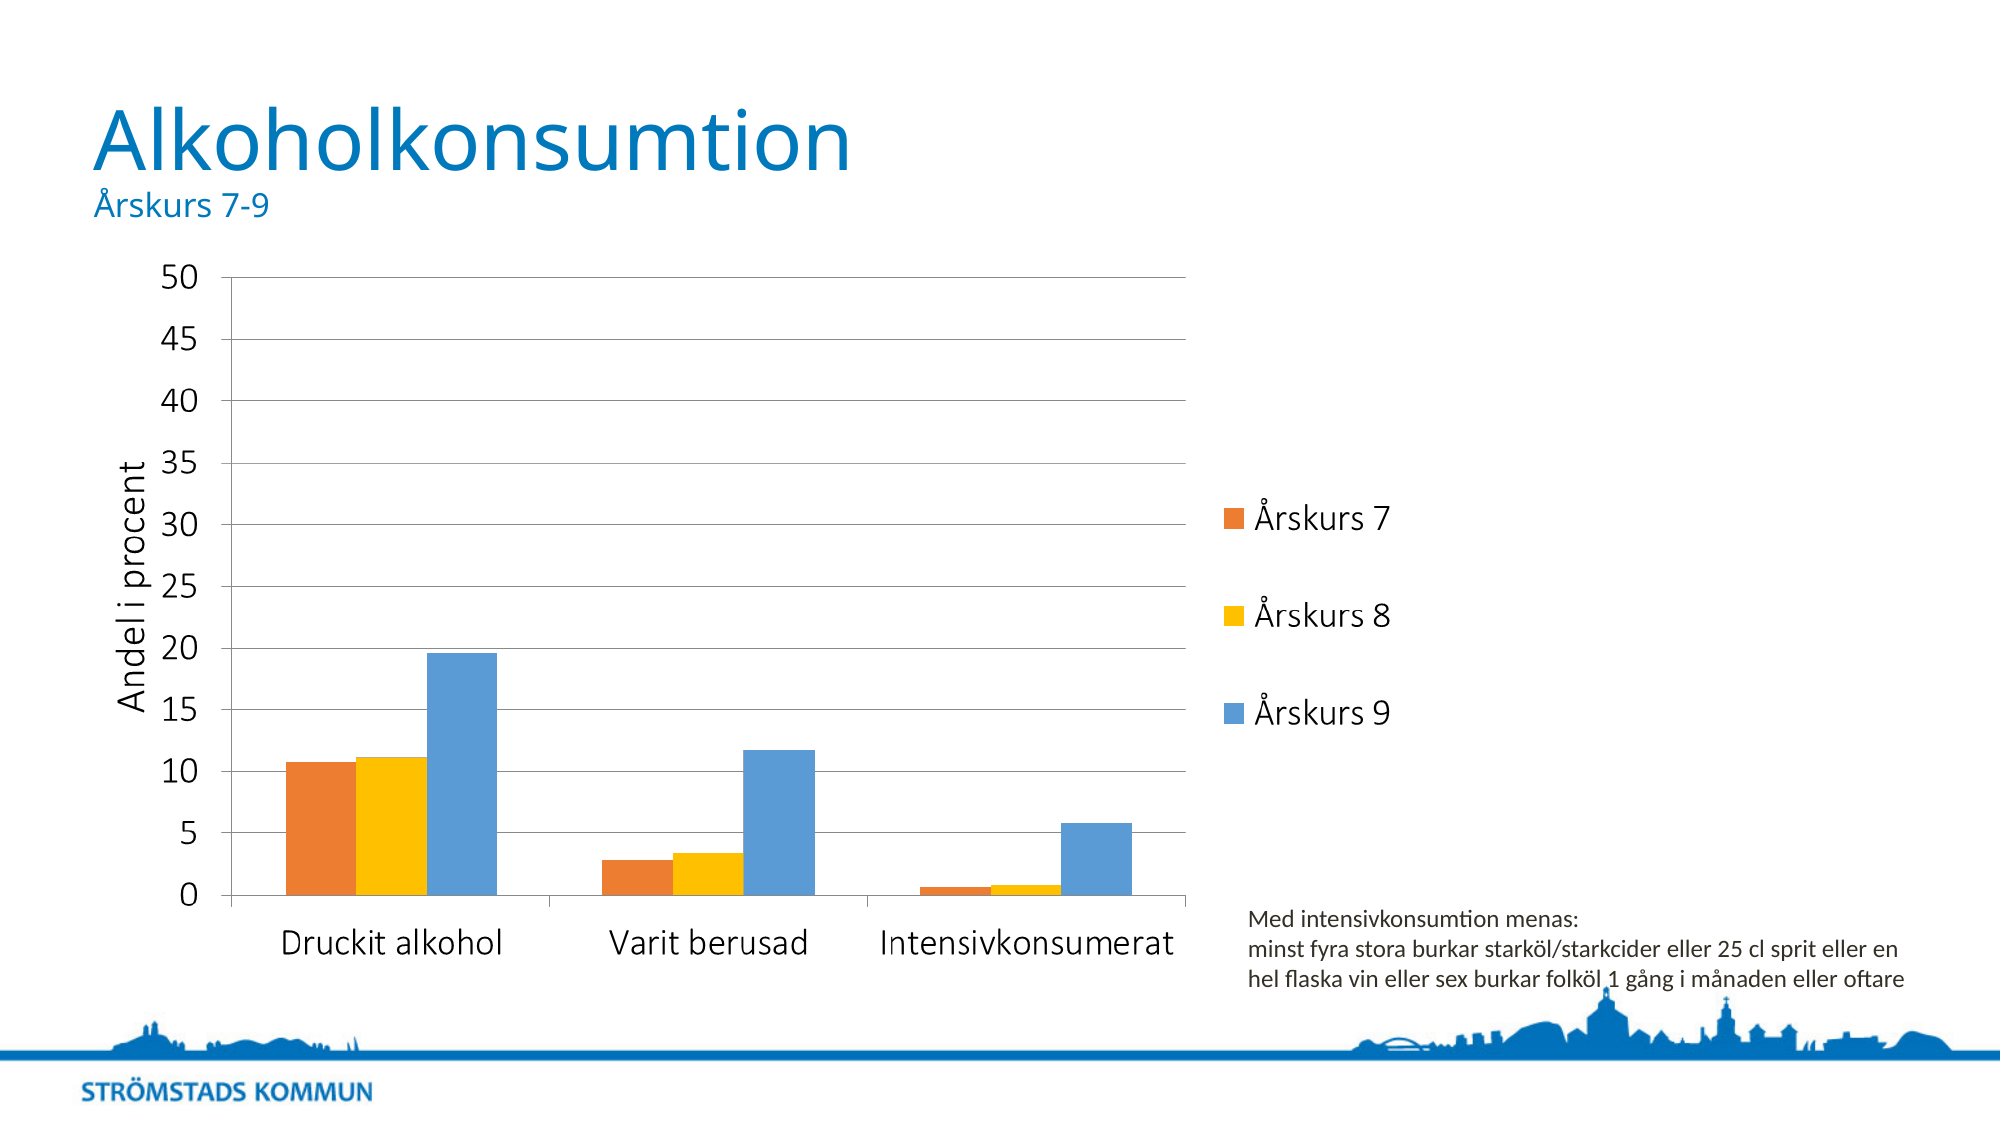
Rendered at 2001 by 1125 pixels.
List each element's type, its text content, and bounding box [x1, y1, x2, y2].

picture [0, 960, 2000, 1125]
title Alkoholkonsumtion Årskurs 7-9 [78, 60, 1922, 232]
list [78, 244, 1410, 977]
text_box Med intensivkonsumtion menas: minst fyra stora burkar starköl/starkcider eller 25 cl sprit eller en hel flaska vin eller sex burkar folköl 1 gång i månaden eller oftare [1233, 894, 1922, 1000]
